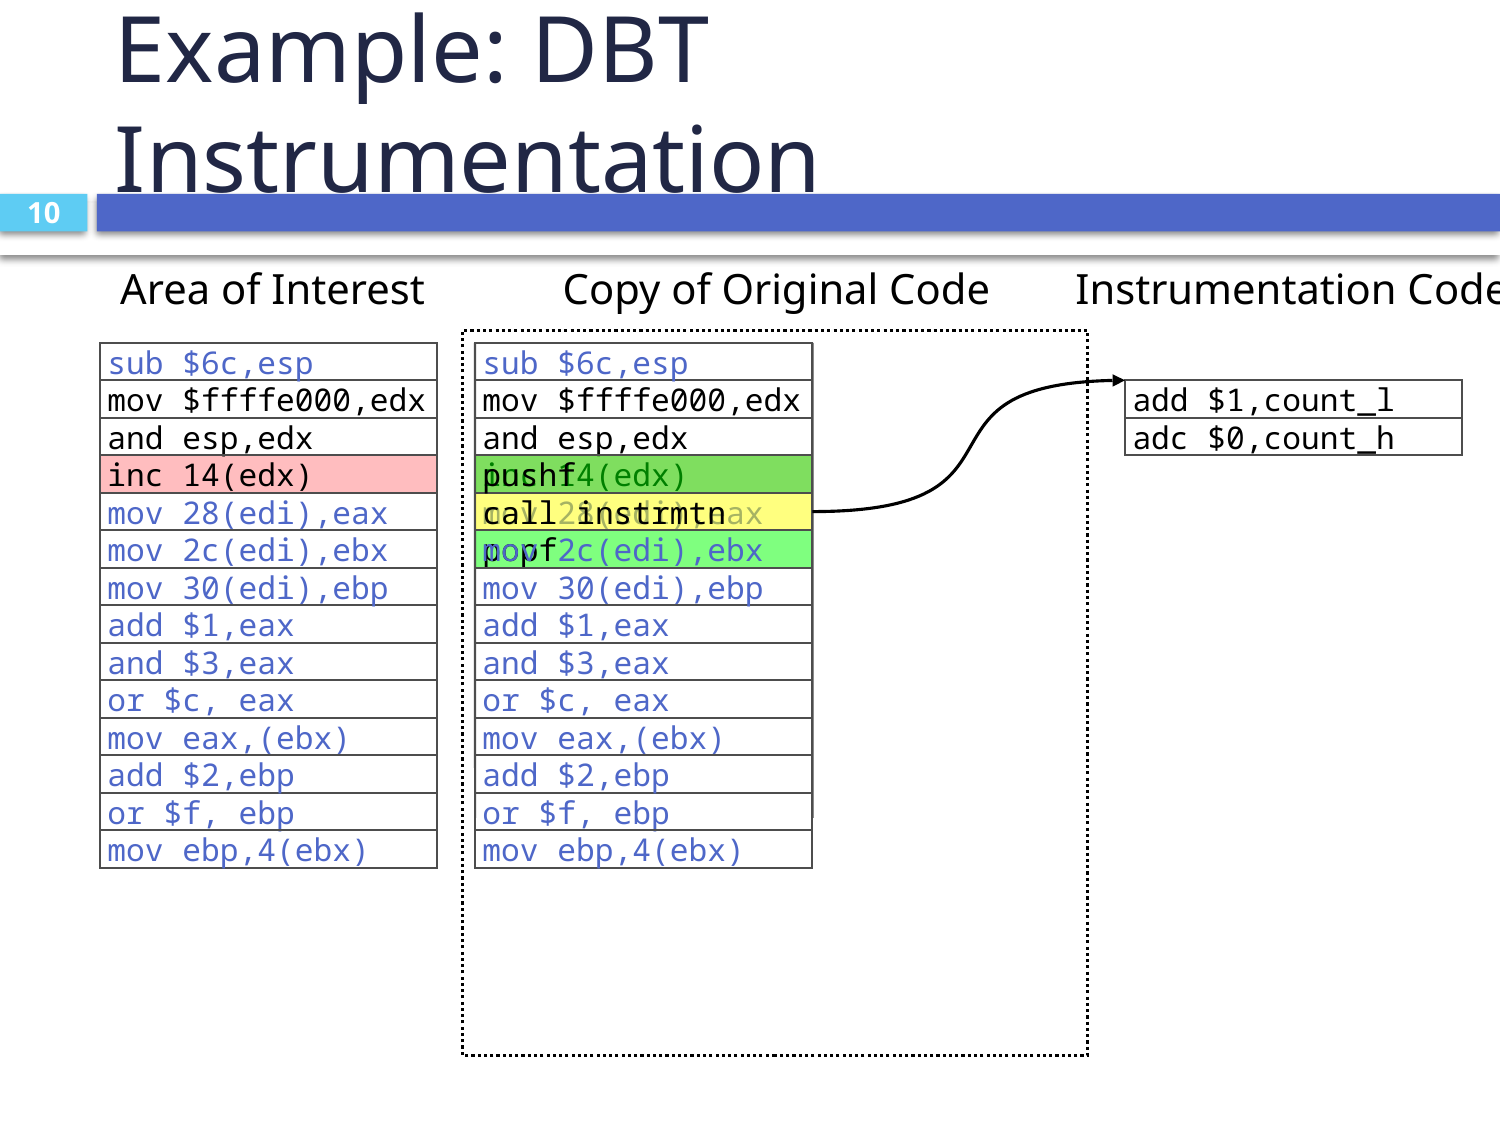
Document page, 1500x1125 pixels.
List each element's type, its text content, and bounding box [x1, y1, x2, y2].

text_box mov $ffffe000,edx [99, 381, 438, 417]
text_box mov 28(edi),eax [99, 493, 438, 530]
text_box mov 2c(edi),ebx [99, 530, 438, 567]
text_box Copy of Original Code [547, 255, 1006, 321]
text_box adc $0,count_h [1131, 418, 1463, 456]
text_box or $f, ebp [99, 793, 438, 830]
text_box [474, 455, 813, 869]
text_box add $2,ebp [99, 755, 438, 793]
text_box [812, 380, 1126, 512]
text_box inc 14(edx) [99, 455, 438, 493]
text_box and $3,eax [99, 642, 438, 681]
text_box [462, 330, 1088, 1056]
text_box add $1,count_l [1131, 380, 1463, 418]
text_box [1124, 367, 1164, 393]
text_box mov 30(edi),ebp [99, 567, 438, 606]
text_box mov eax,(ebx) [99, 717, 438, 755]
text_box sub $6c,esp [99, 342, 438, 381]
text_box add $1,eax [99, 606, 438, 642]
text_box Instrumentation Code [1060, 255, 1500, 321]
text_box Area of Interest [105, 255, 440, 321]
title Example: DBT Instrumentation [100, 19, 1438, 182]
slide_number 10 [0, 193, 88, 234]
text_box mov ebp,4(ebx) [99, 830, 438, 868]
text_box or $c, eax [99, 681, 438, 717]
text_box and esp,edx [99, 417, 438, 455]
